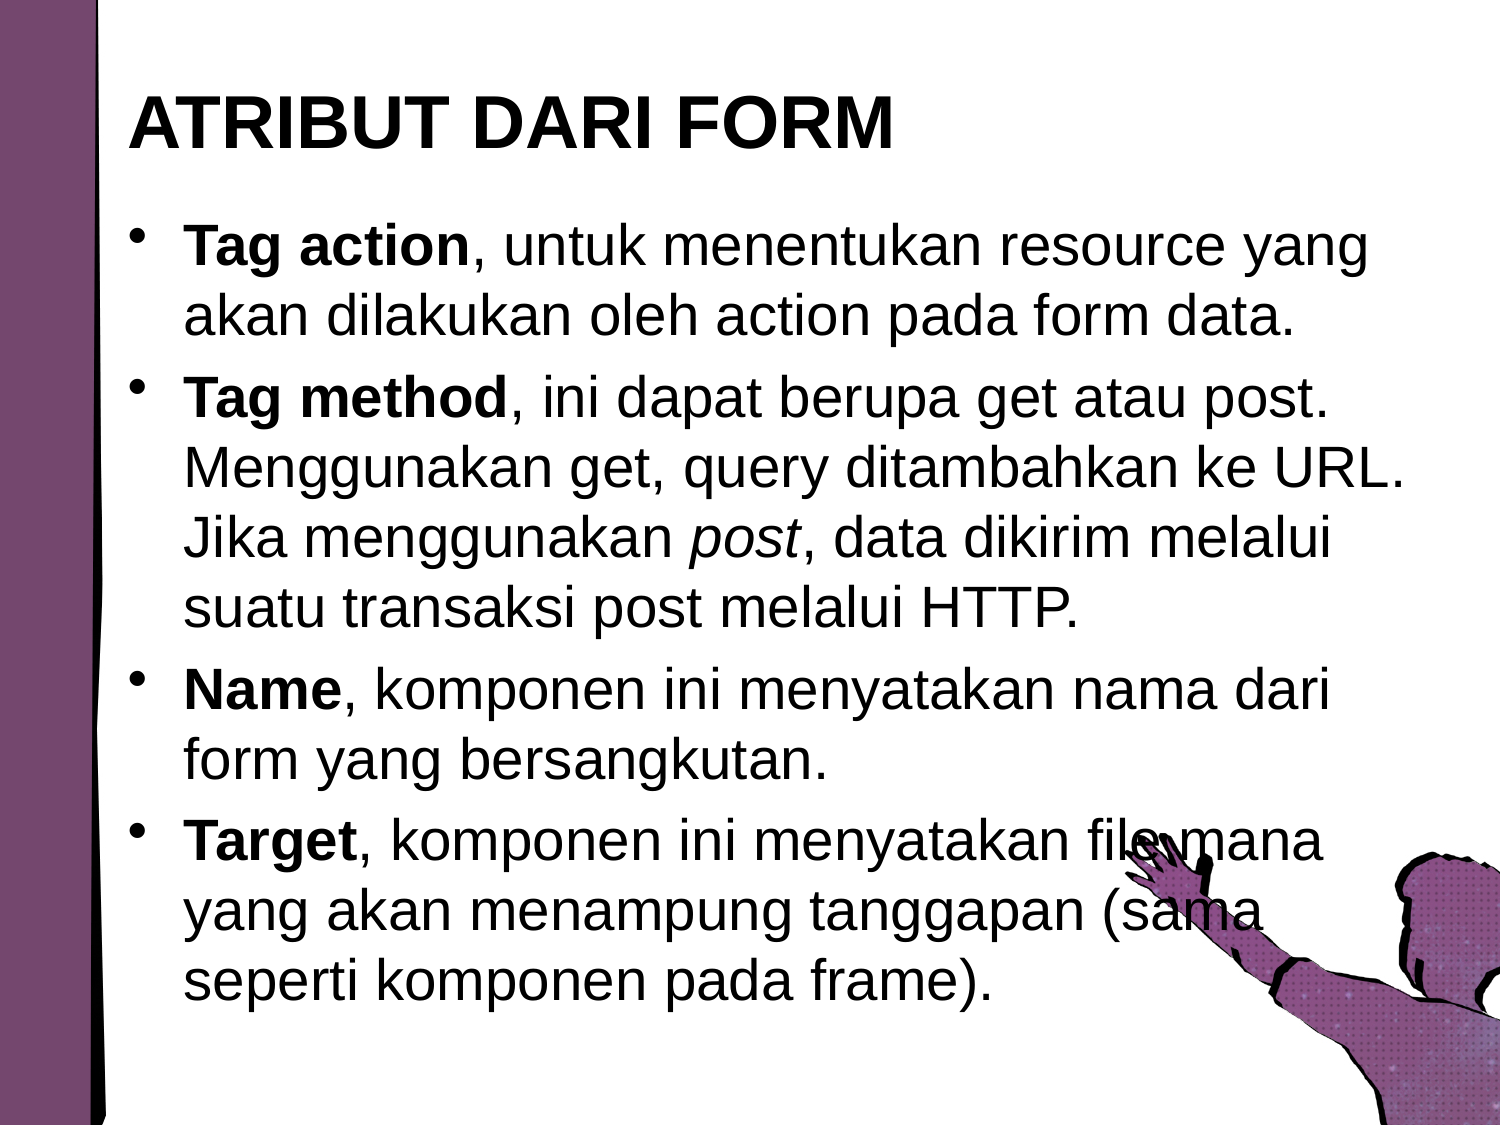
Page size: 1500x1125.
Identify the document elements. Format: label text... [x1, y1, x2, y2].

list Tag action, untuk menentukan resource yang akan dilakukan oleh action pada form data. Tag method, ini dapat berupa get atau post. Menggunakan get, query ditambahkan ke URL. Jika menggunakan post, data dikirim melalui suatu transaksi post melalui HTTP. Name, komponen ini menyatakan nama dari form yang bersangkutan. Target, komponen ini menyatakan file mana yang akan menampung tanggapan (sama seperti komponen pada frame). [112, 199, 1426, 1006]
title ATRIBUT DARI FORM [112, 49, 1426, 188]
picture [0, 0, 1500, 1125]
